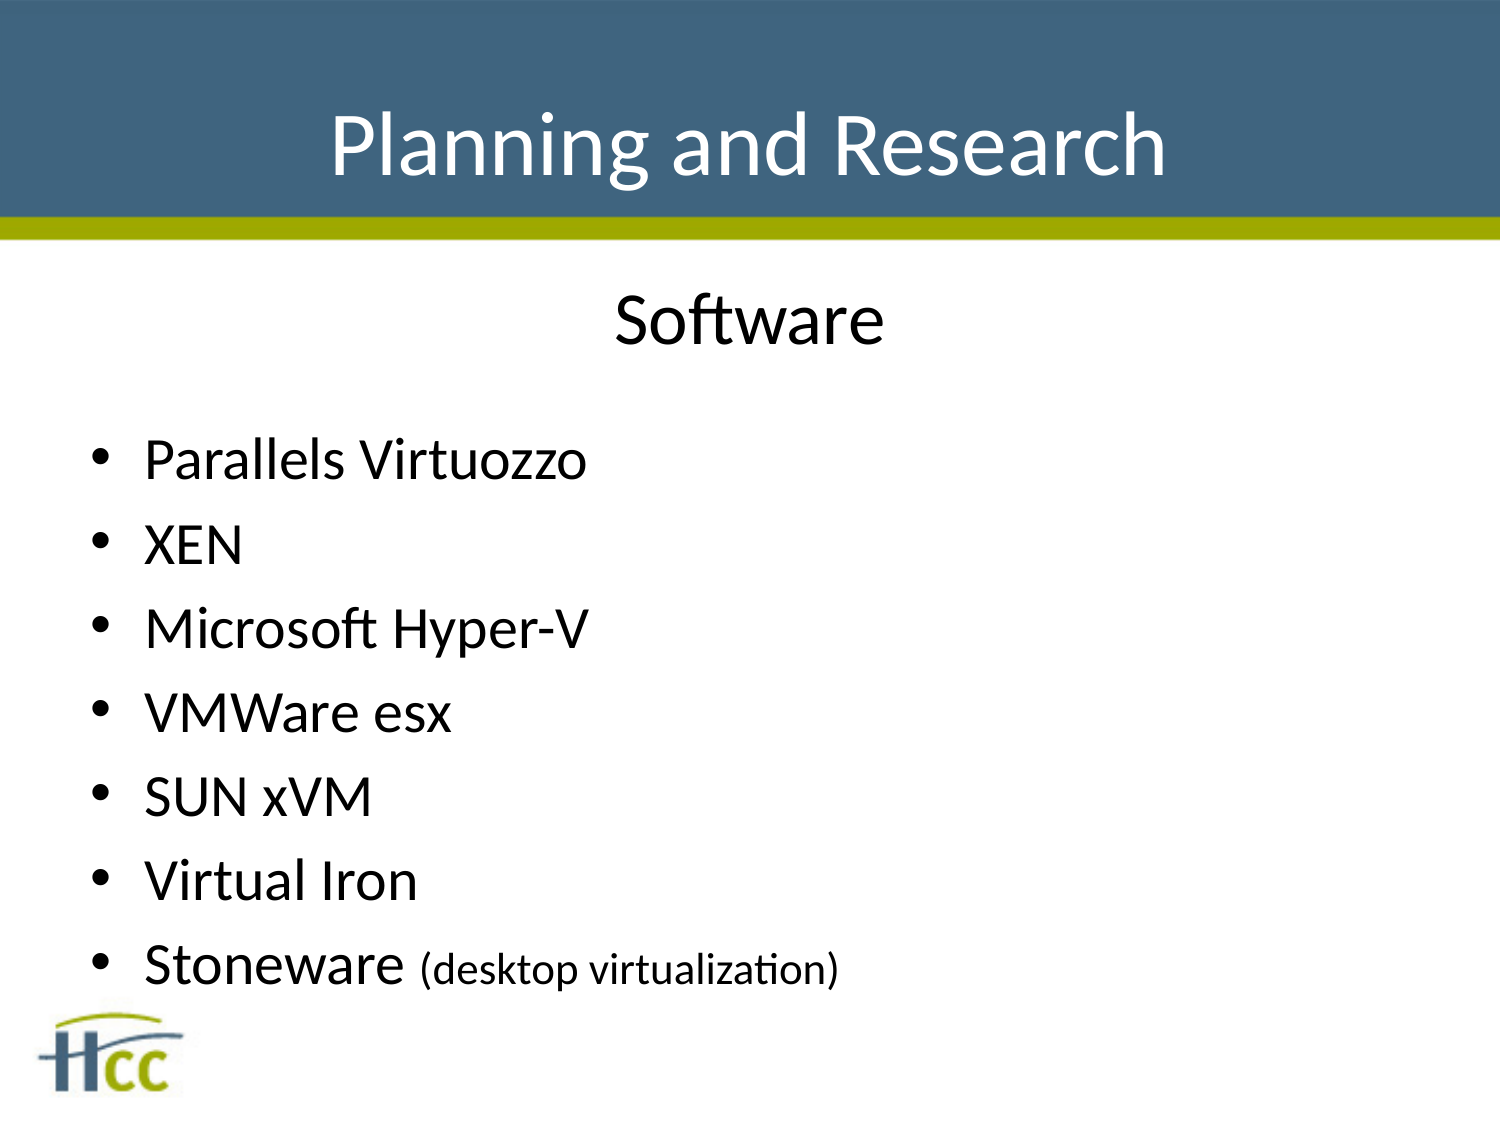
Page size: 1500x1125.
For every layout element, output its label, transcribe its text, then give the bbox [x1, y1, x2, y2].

list Parallels Virtuozzo XEN Microsoft Hyper-V VMWare esx SUN xVM Virtual Iron Stoneware (desktop virtualization) [75, 412, 1425, 1005]
picture [0, 0, 1500, 1125]
title Planning and Research [75, 45, 1425, 233]
text_box Software [74, 262, 1425, 368]
